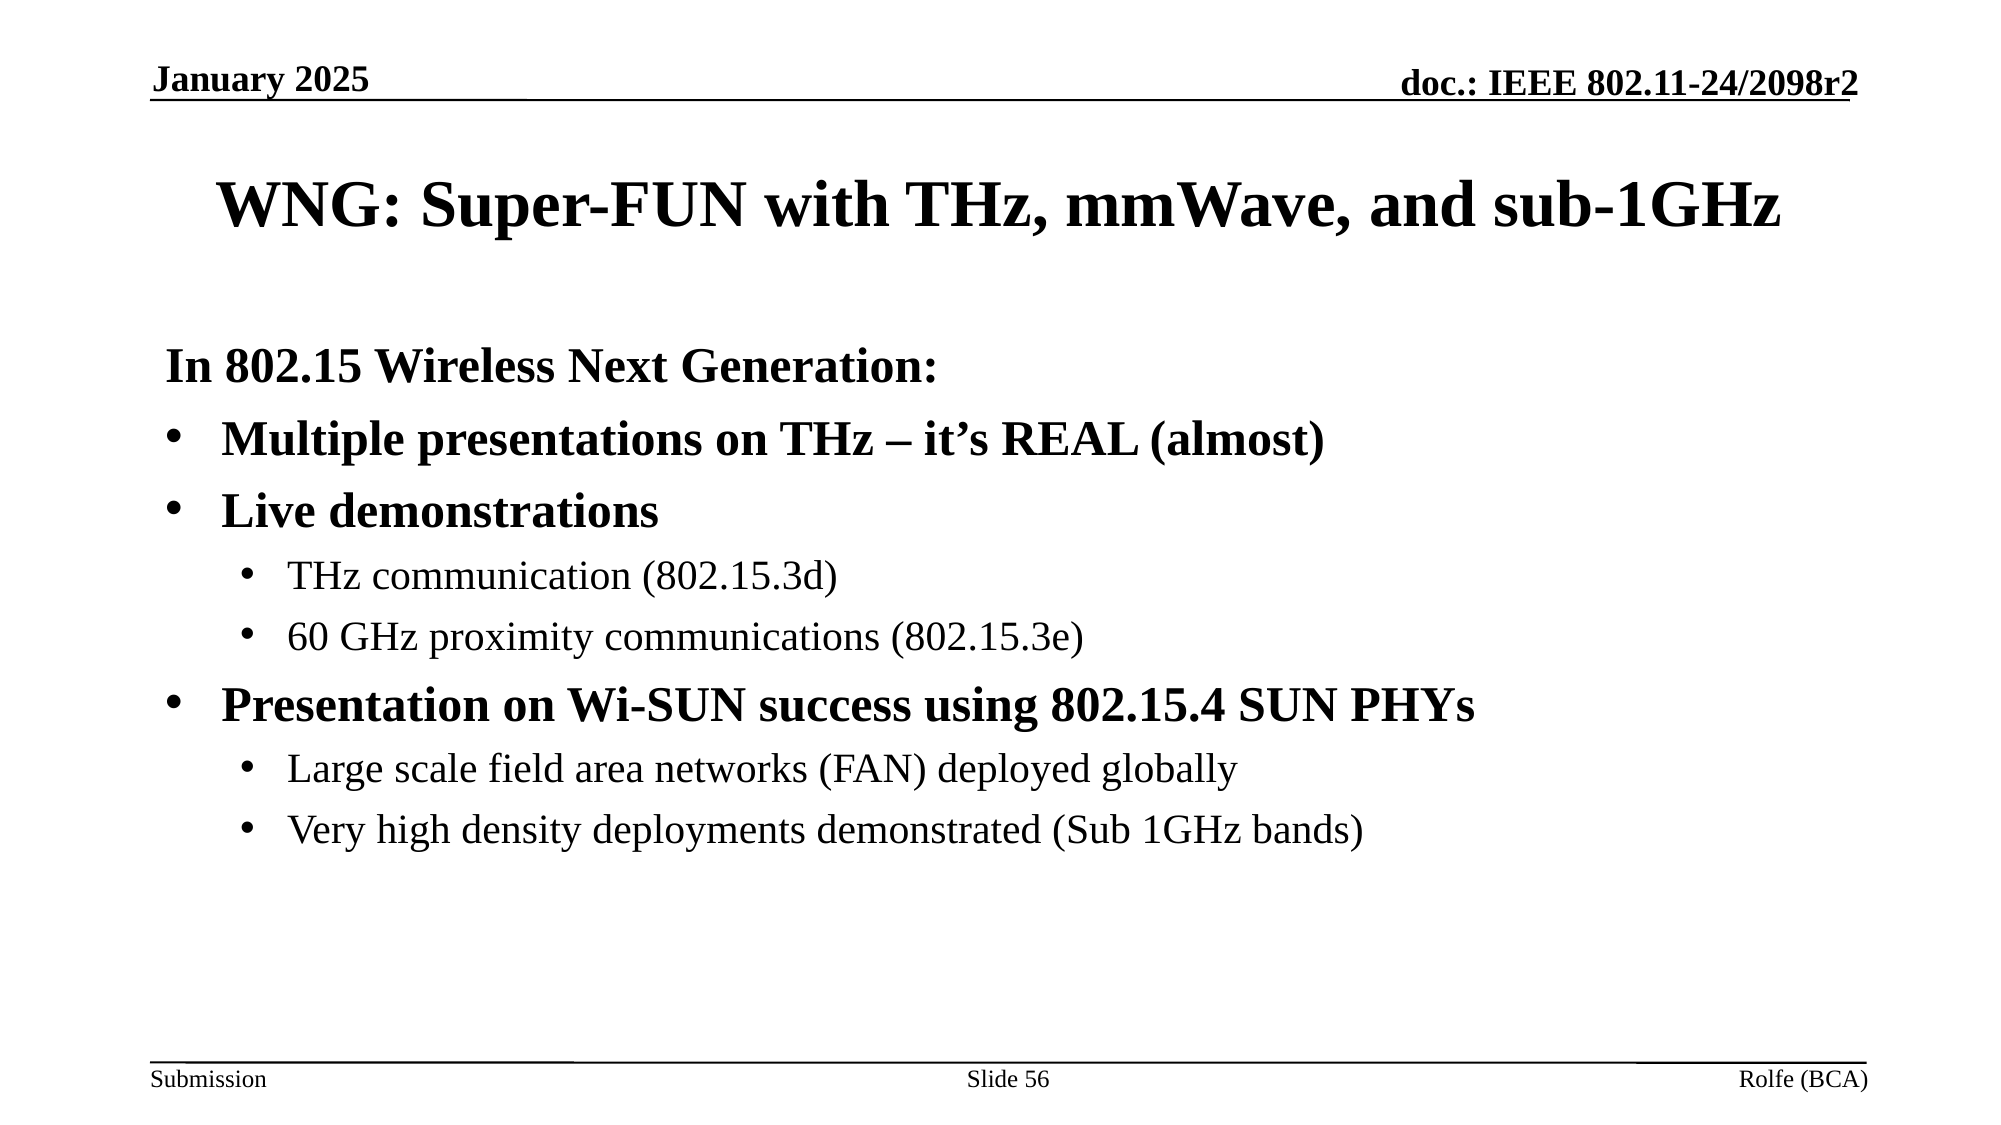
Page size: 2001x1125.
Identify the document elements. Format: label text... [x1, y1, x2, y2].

slide_number Slide 56 [950, 1061, 1067, 1123]
list In 802.15 Wireless Next Generation: Multiple presentations on THz – it’s REAL (almost) Live demonstrations THz communication (802.15.3d) 60 GHz proximity communications (802.15.3e) Presentation on Wi-SUN success using 802.15.4 SUN PHYs Large scale field area networks (FAN) deployed globally Very high density deployments demonstrated (Sub 1GHz bands) [149, 324, 1850, 1000]
footer Rolfe (BCA) [1171, 1061, 1869, 1093]
text_box January 2025 [137, 47, 548, 92]
title WNG: Super-FUN with THz, mmWave, and sub-1GHz [149, 112, 1850, 288]
